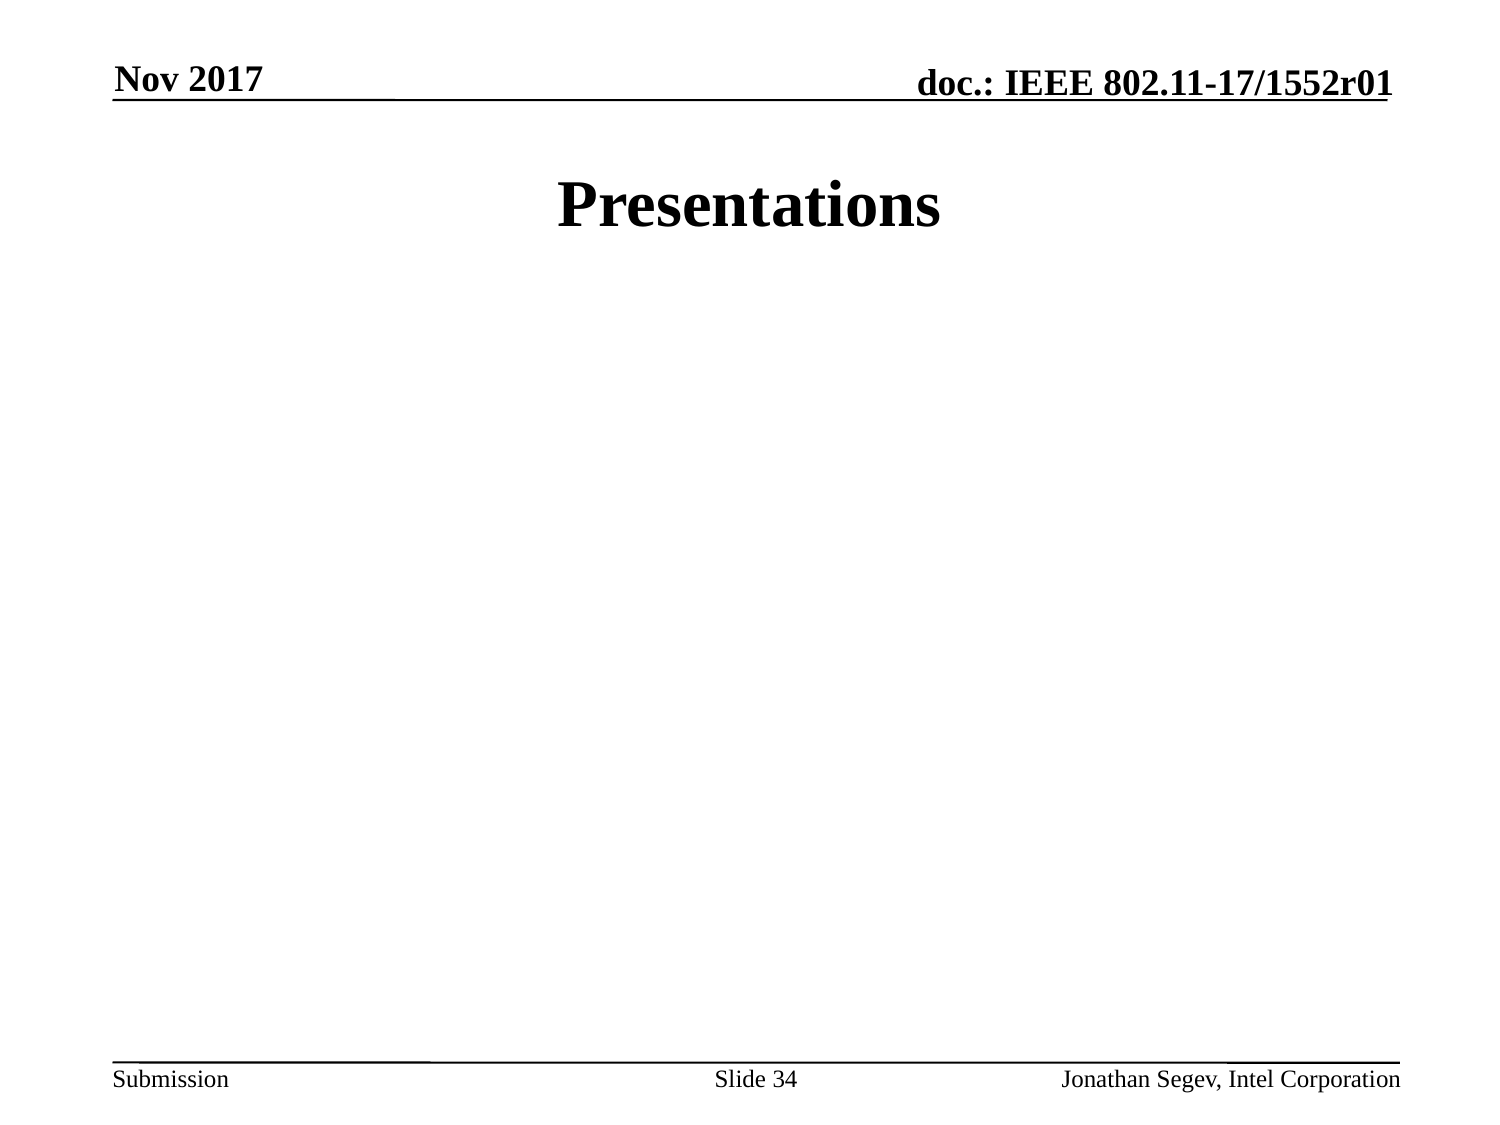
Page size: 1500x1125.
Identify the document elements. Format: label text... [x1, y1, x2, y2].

title Presentations [112, 112, 1388, 288]
footer Jonathan Segev, Intel Corporation [878, 1061, 1402, 1093]
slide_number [114, 54, 423, 100]
slide_number Slide 34 [712, 1061, 800, 1123]
